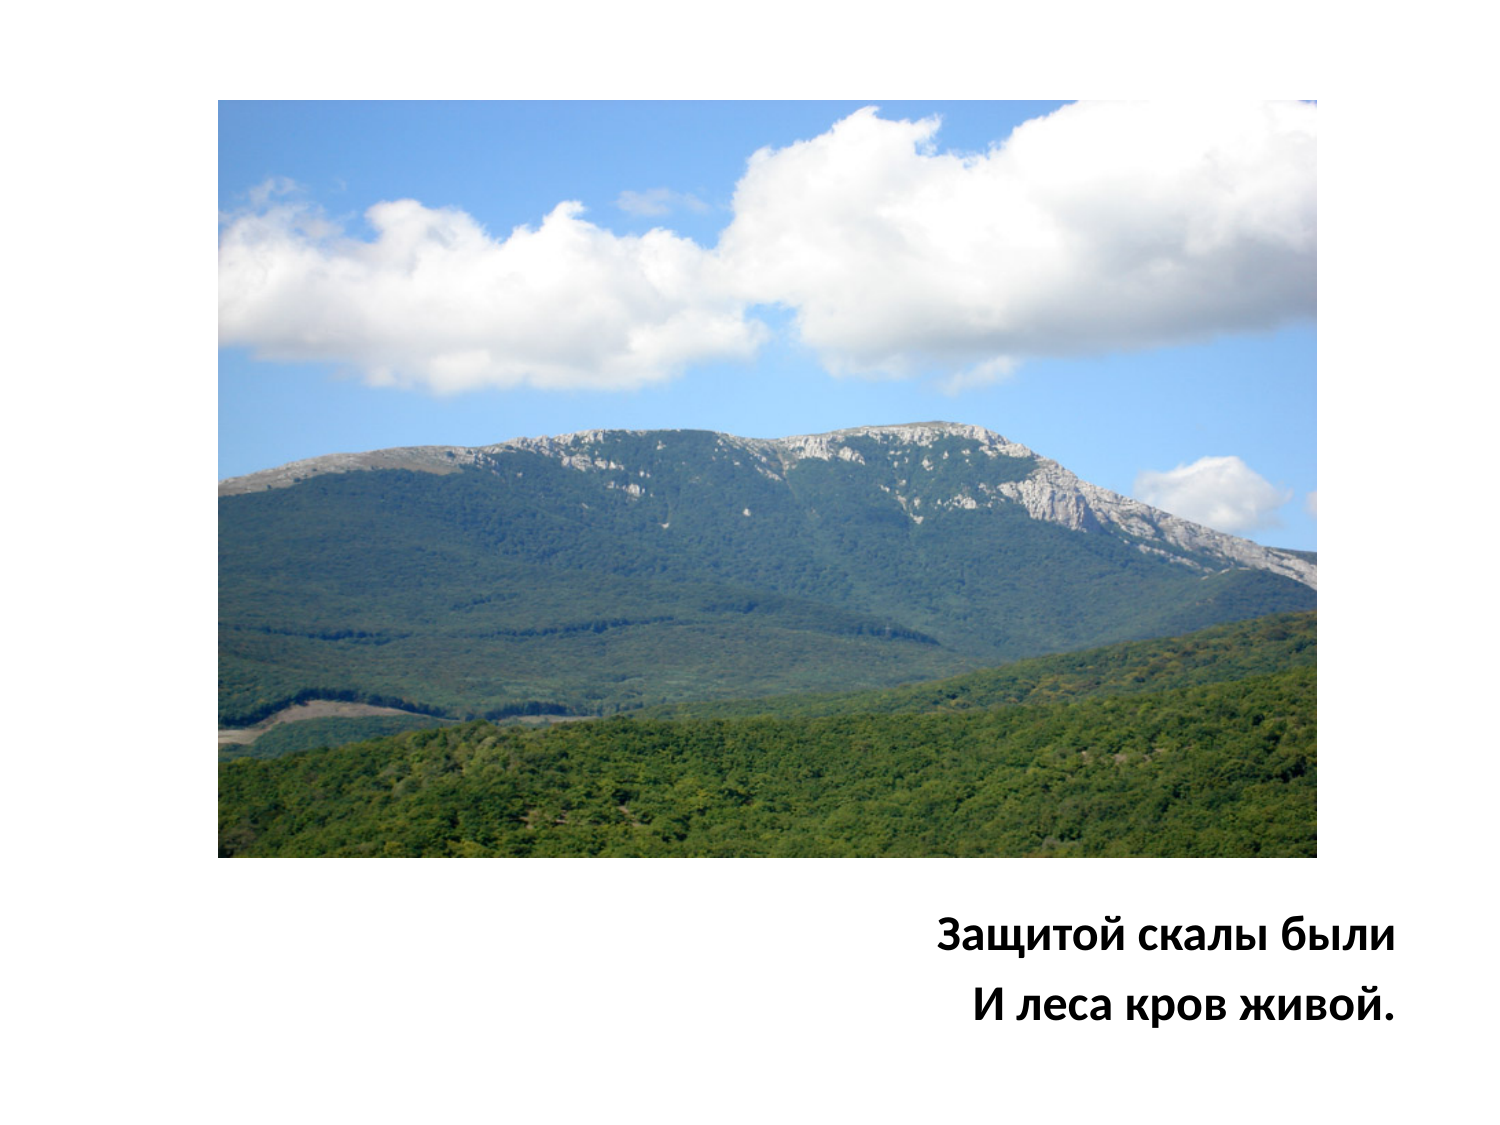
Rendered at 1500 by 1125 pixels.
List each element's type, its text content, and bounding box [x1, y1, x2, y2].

list Защитой скалы были И леса кров живой. [294, 893, 1412, 1125]
picture [218, 100, 1318, 858]
